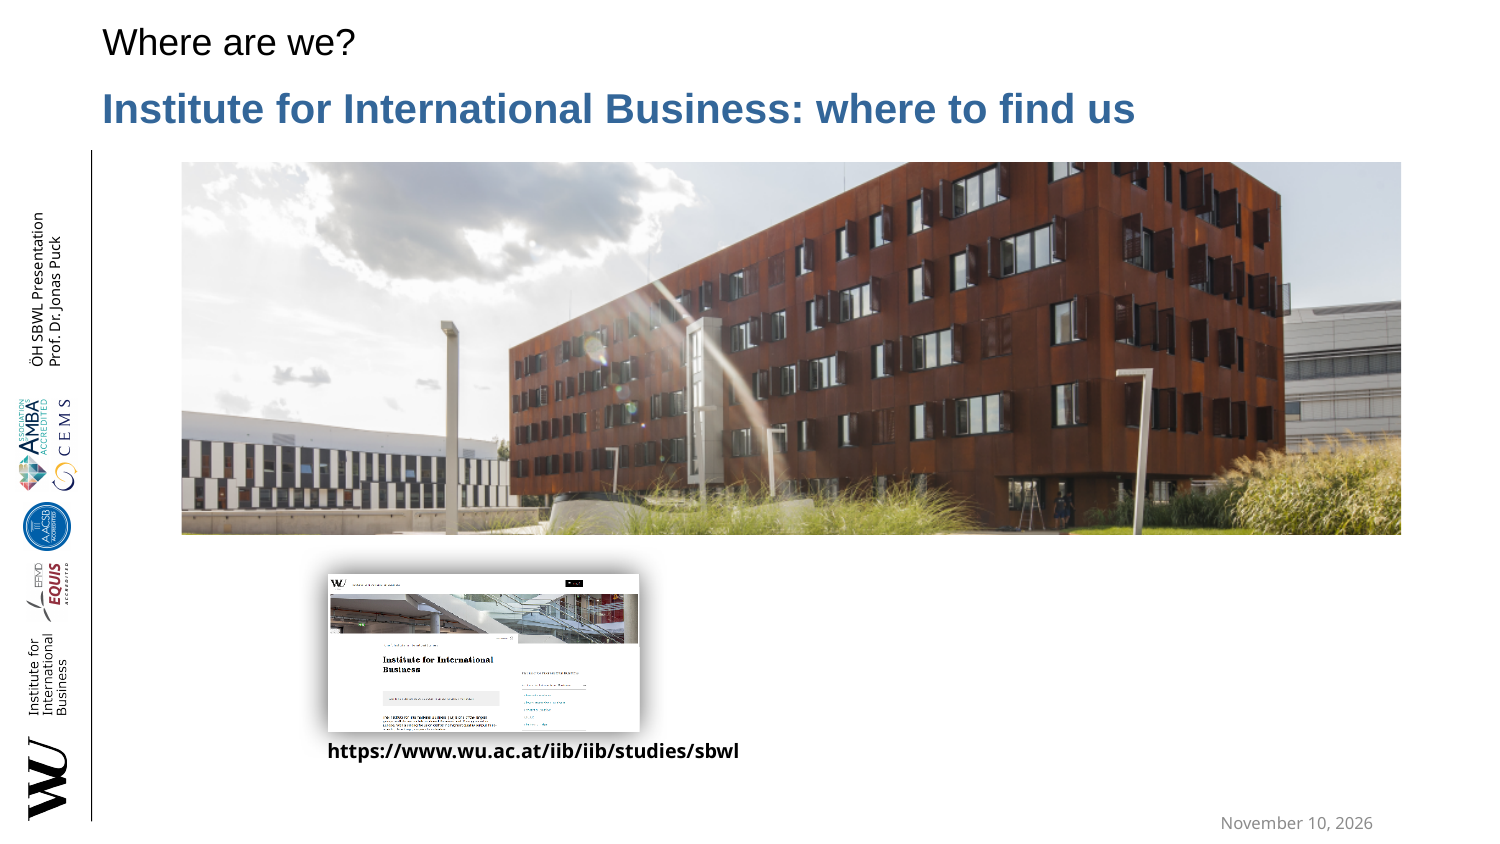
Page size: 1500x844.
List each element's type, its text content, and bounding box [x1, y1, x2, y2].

picture [27, 564, 68, 622]
picture [181, 161, 1402, 535]
picture [16, 399, 49, 492]
picture [52, 399, 78, 492]
title Institute for International Business: where to find us [87, 74, 1467, 132]
picture [23, 502, 71, 551]
list Where are we? [87, 22, 992, 59]
text_box https://www.wu.ac.at/iib/iib/studies/sbwl [312, 731, 868, 771]
picture [29, 635, 67, 821]
picture [328, 574, 640, 733]
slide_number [1038, 806, 1389, 843]
